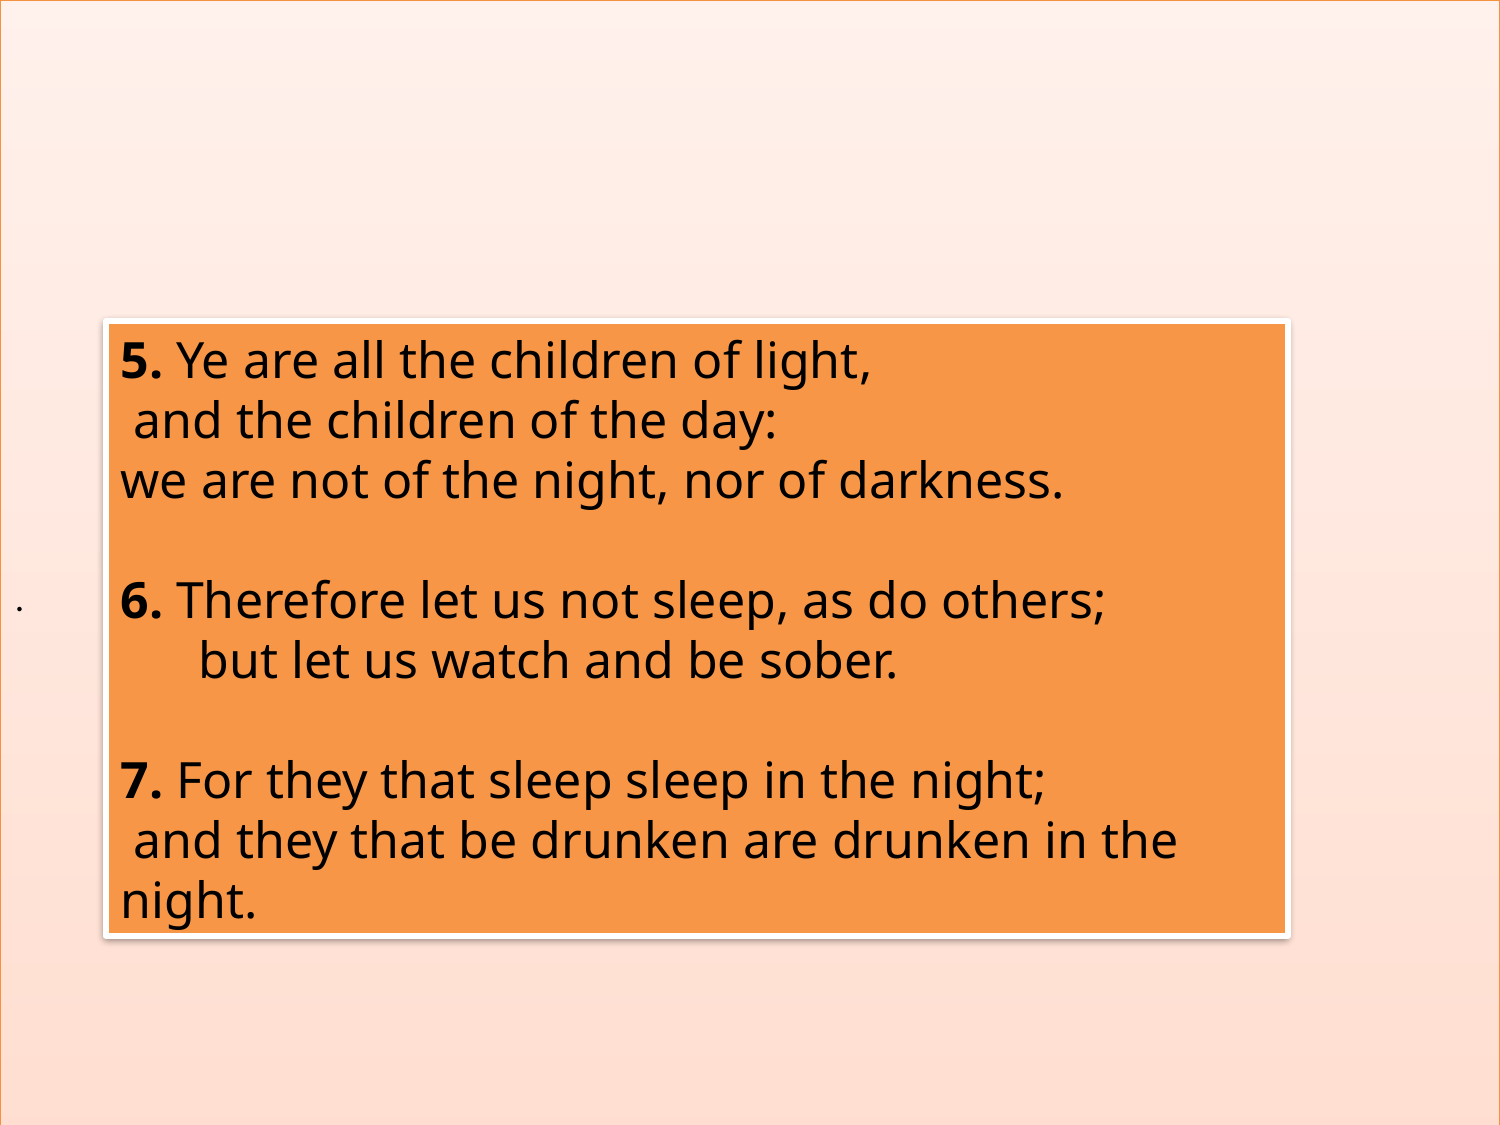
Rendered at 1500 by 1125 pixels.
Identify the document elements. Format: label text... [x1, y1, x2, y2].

text_box 5. Ye are all the children of light, and the children of the day: we are not of the night, nor of darkness. 6. Therefore let us not sleep, as do others; but let us watch and be sober. 7. For they that sleep sleep in the night; and they that be drunken are drunken in the night. [103, 318, 1291, 939]
text_box . [0, 0, 1500, 1125]
